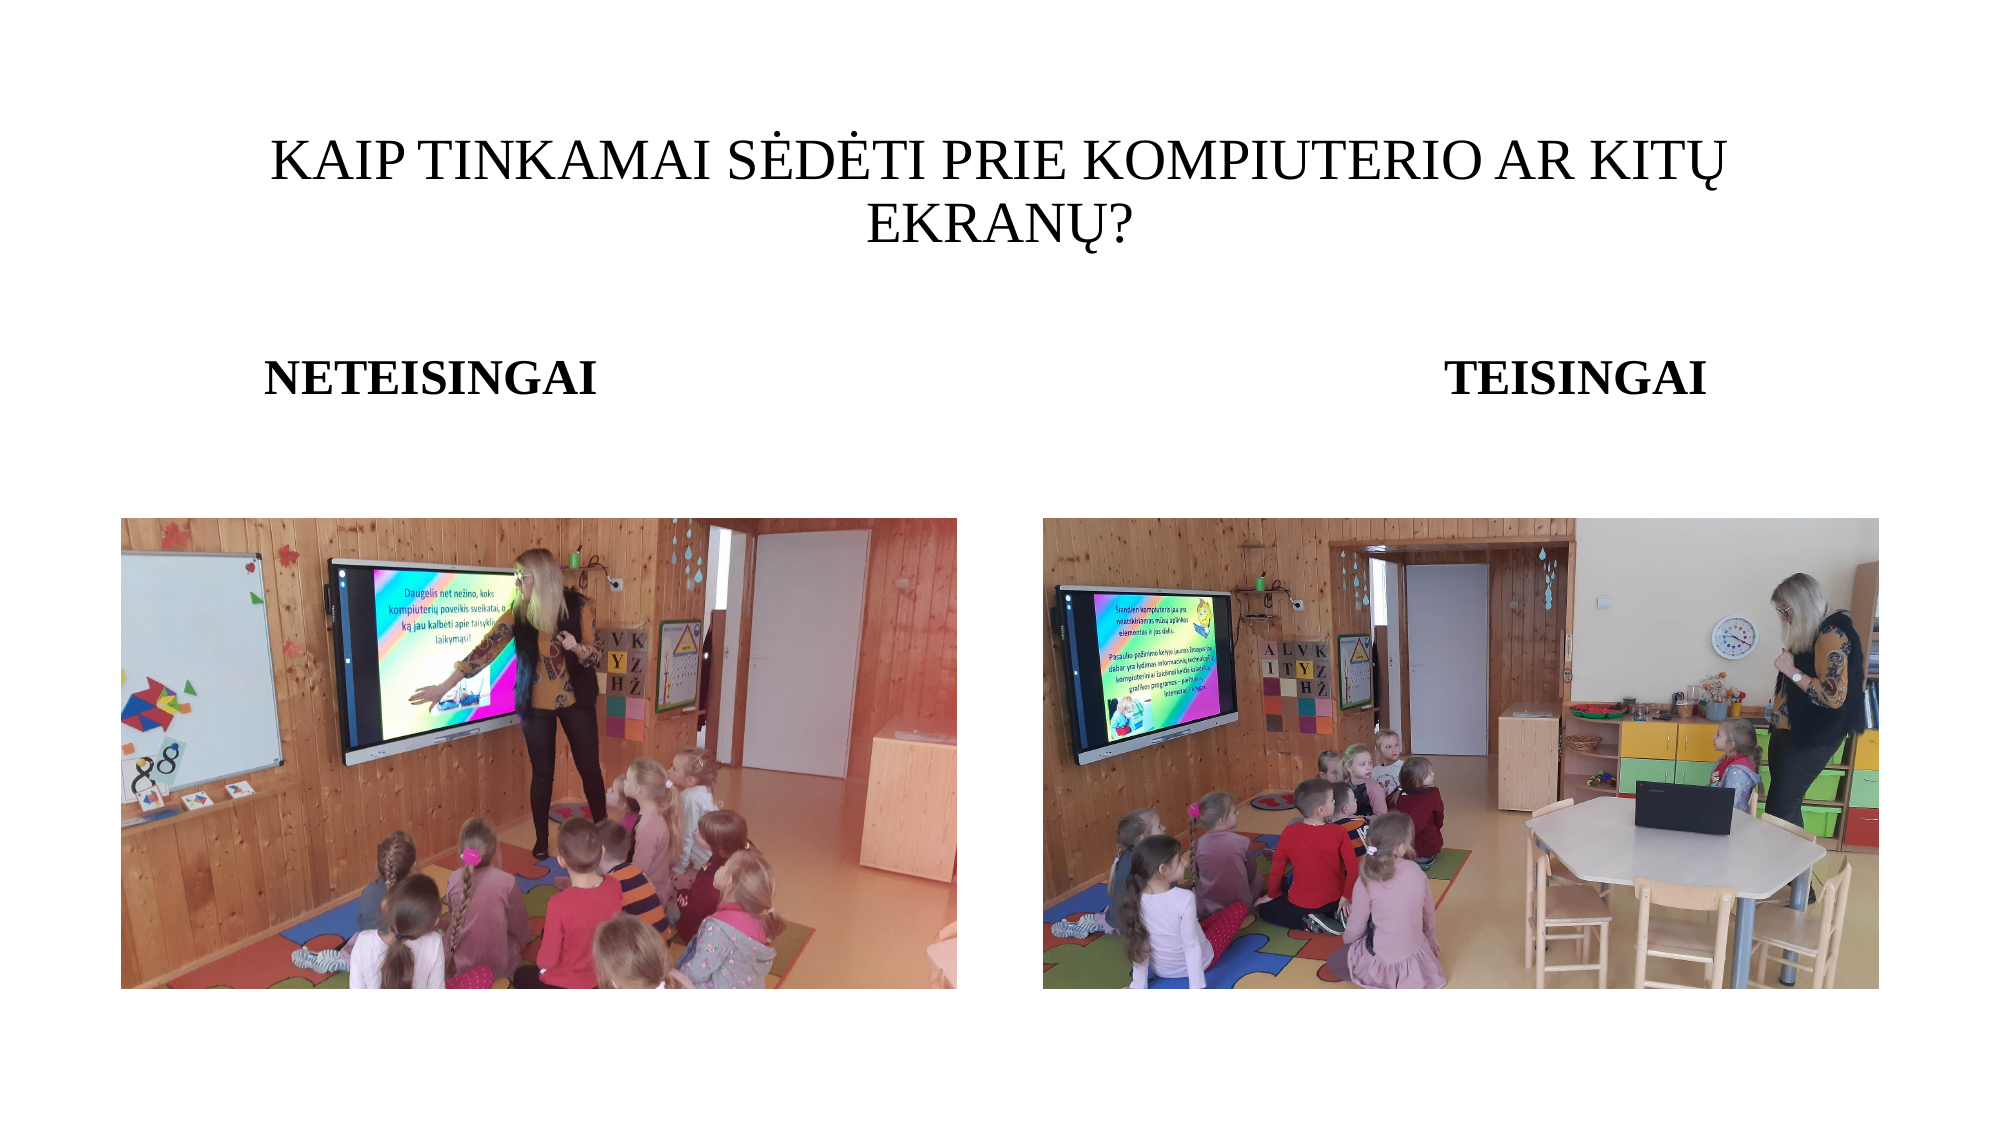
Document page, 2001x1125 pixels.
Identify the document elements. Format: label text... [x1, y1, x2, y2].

picture [121, 518, 957, 989]
picture [1043, 518, 1879, 989]
title KAIP TINKAMAI SĖDĖTI PRIE KOMPIUTERIO AR KITŲ EKRANŲ? [249, 71, 1750, 263]
subtitle NETEISINGAI TEISINGAI [249, 343, 1750, 863]
